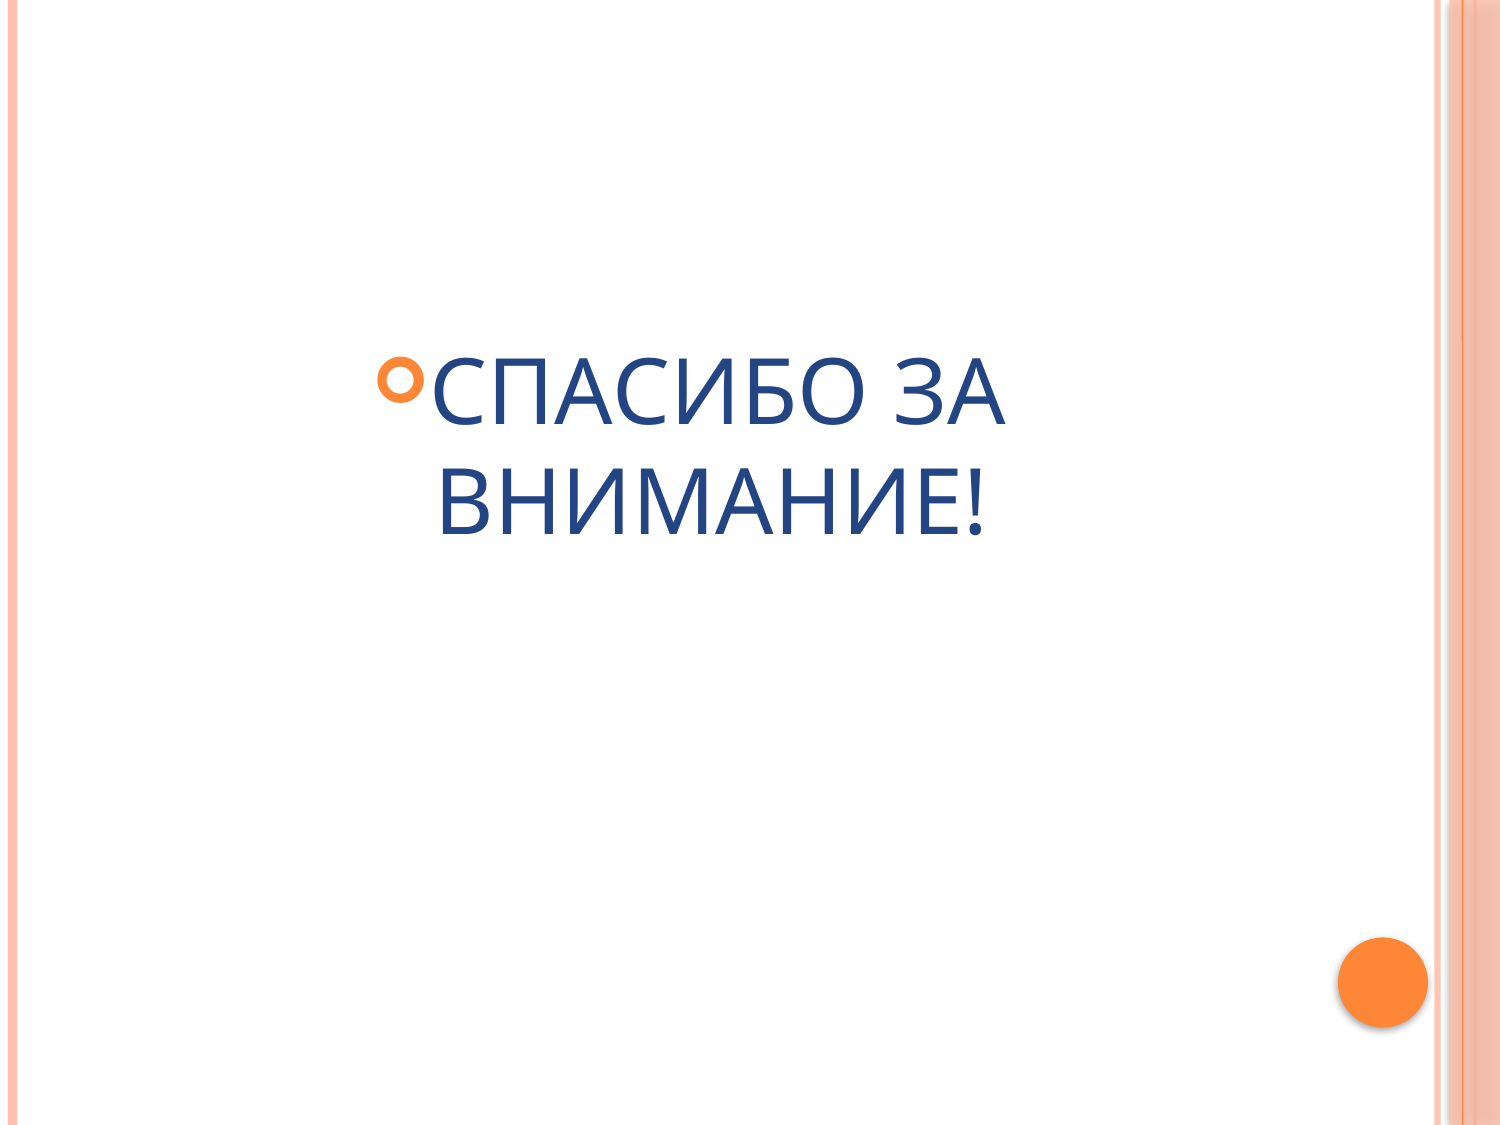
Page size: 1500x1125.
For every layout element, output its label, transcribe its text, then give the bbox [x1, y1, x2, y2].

list СПАСИБО ЗА ВНИМАНИЕ! [76, 325, 1302, 1125]
